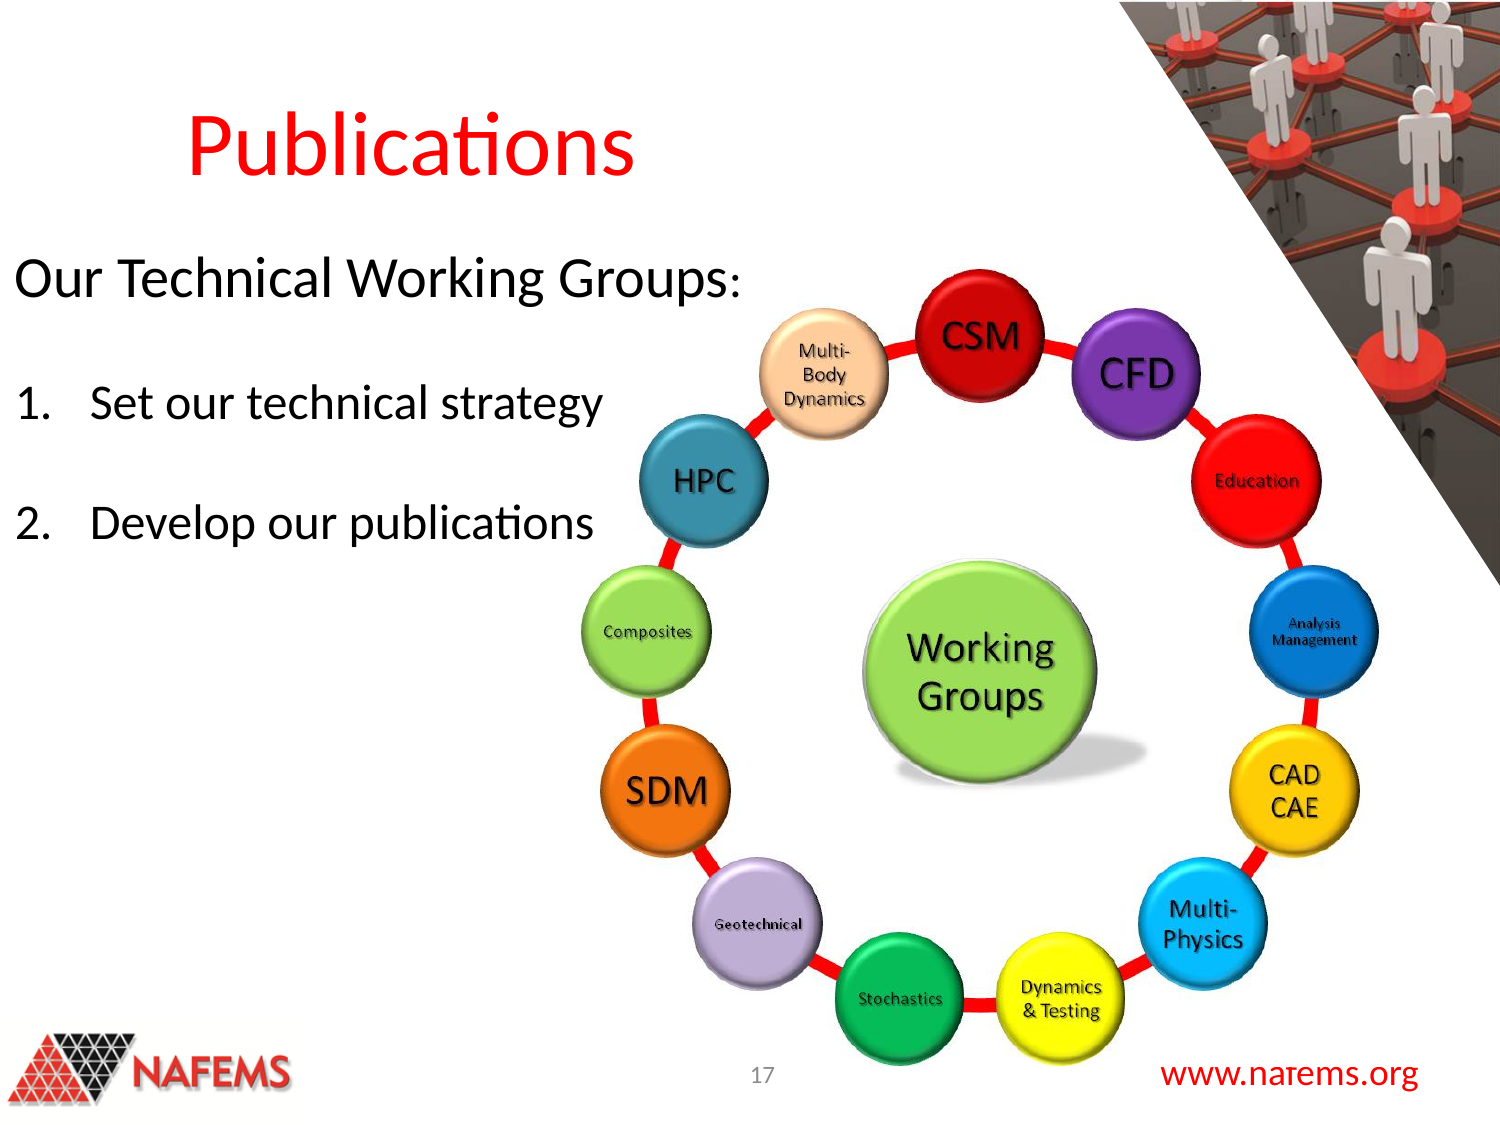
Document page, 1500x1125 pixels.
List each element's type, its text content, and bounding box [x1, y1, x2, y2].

picture [460, 1, 1500, 1067]
title Publications [171, 45, 1113, 233]
picture [0, 1021, 306, 1125]
slide_number 17 [679, 1076, 847, 1104]
text_box Our Technical Working Groups: Set our technical strategy Develop our publications [0, 231, 833, 557]
